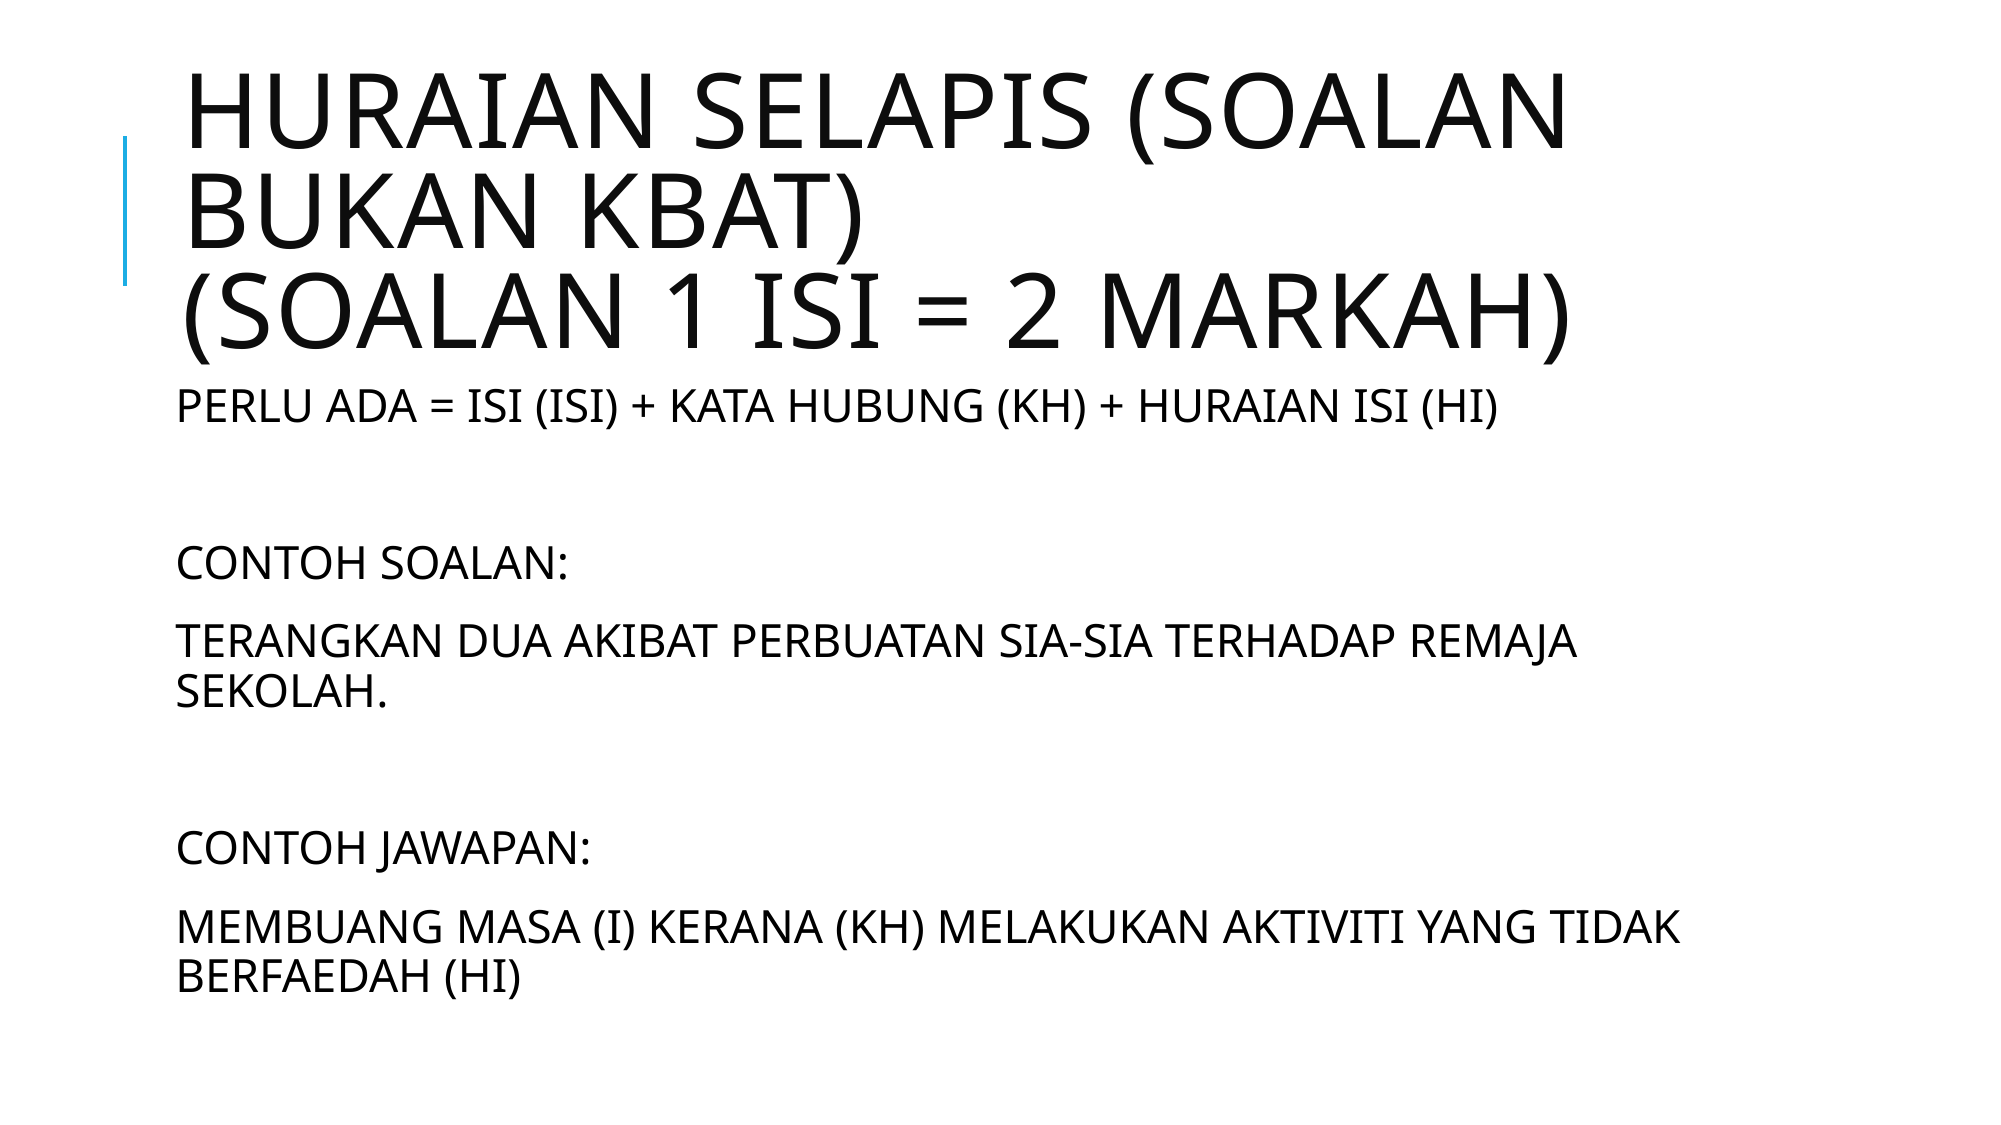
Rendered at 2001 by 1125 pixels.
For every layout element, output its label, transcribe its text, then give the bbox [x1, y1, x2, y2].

title HURAIAN SELAPIS (soalan bukan kbat) (soalan 1 isi = 2 markah) [168, 96, 1763, 342]
list PERLU ADA = ISI (ISI) + KATA HUBUNG (KH) + HURAIAN ISI (HI) CONTOH SOALAN: TERANGKAN DUA AKIBAT PERBUATAN SIA-SIA TERHADAP REMAJA SEKOLAH. CONTOH JAWAPAN: MEMBUANG MASA (I) KERANA (KH) MELAKUKAN AKTIVITI YANG TIDAK BERFAEDAH (HI) [168, 375, 1763, 1035]
